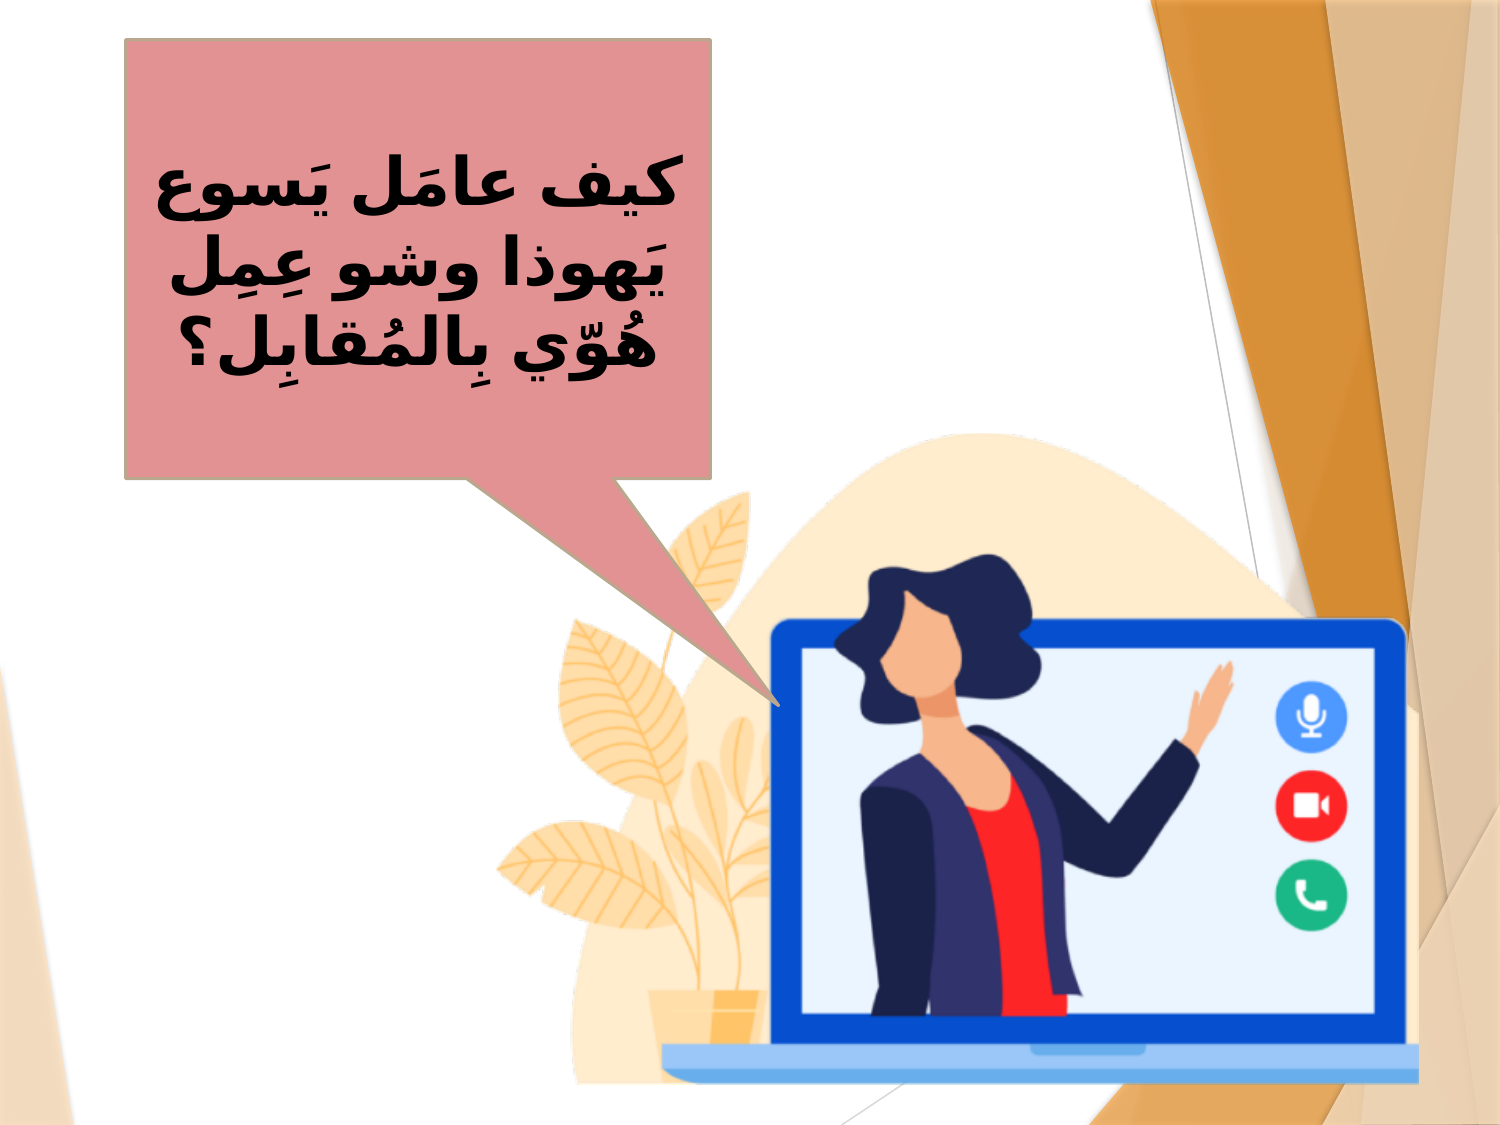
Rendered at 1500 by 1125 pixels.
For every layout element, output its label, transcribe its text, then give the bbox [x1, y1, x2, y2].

text_box كيف عامَل يَسوع يَهوذا وشو عِمِل هُوّي بِالمُقابِل؟ [124, 38, 712, 499]
picture [495, 433, 1419, 1088]
